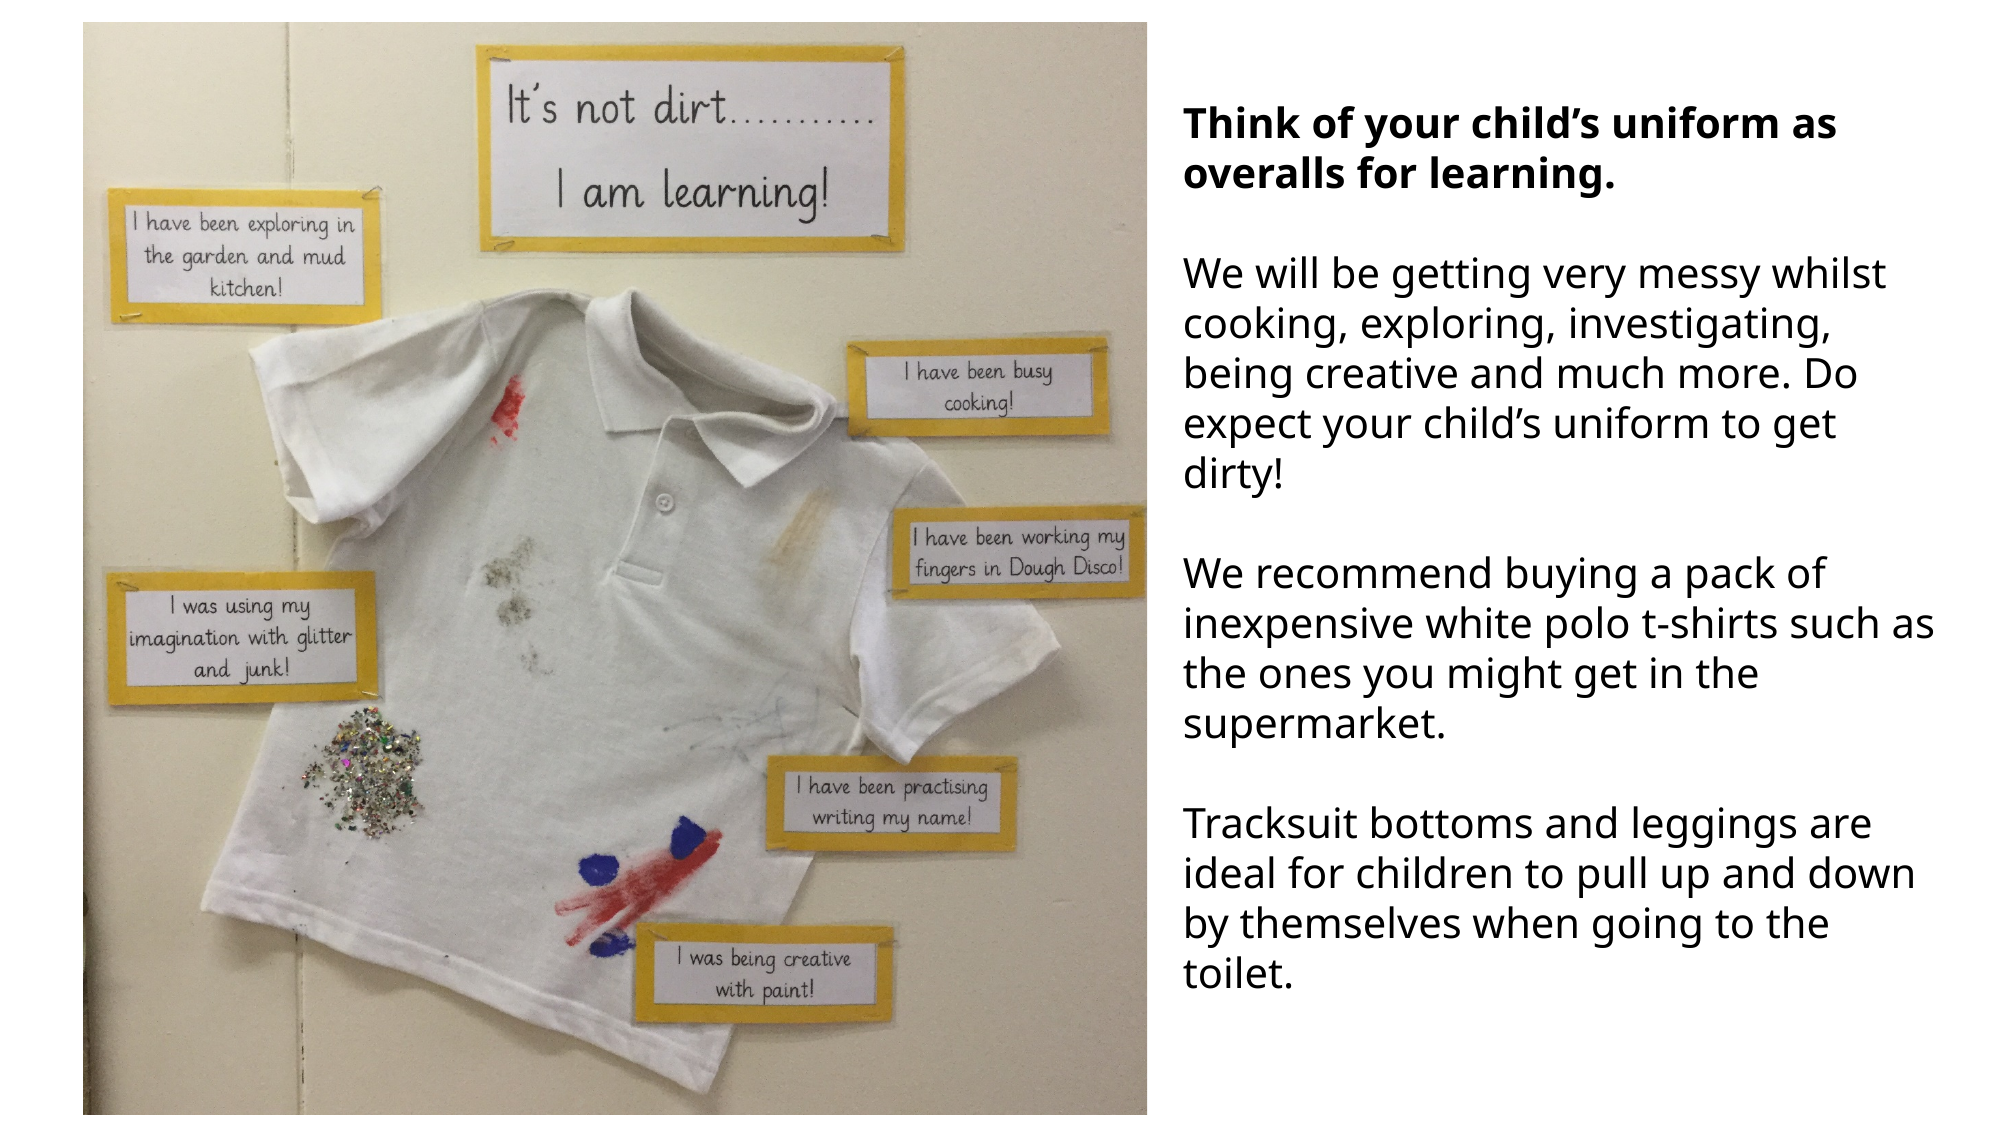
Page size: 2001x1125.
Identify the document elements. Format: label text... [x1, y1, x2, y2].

text_box Think of your child’s uniform as overalls for learning. We will be getting very messy whilst cooking, exploring, investigating, being creative and much more. Do expect your child’s uniform to get dirty! We recommend buying a pack of inexpensive white polo t-shirts such as the ones you might get in the supermarket. Tracksuit bottoms and leggings are ideal for children to pull up and down by themselves when going to the toilet. [1168, 89, 1953, 1005]
picture [73, 22, 1148, 1115]
